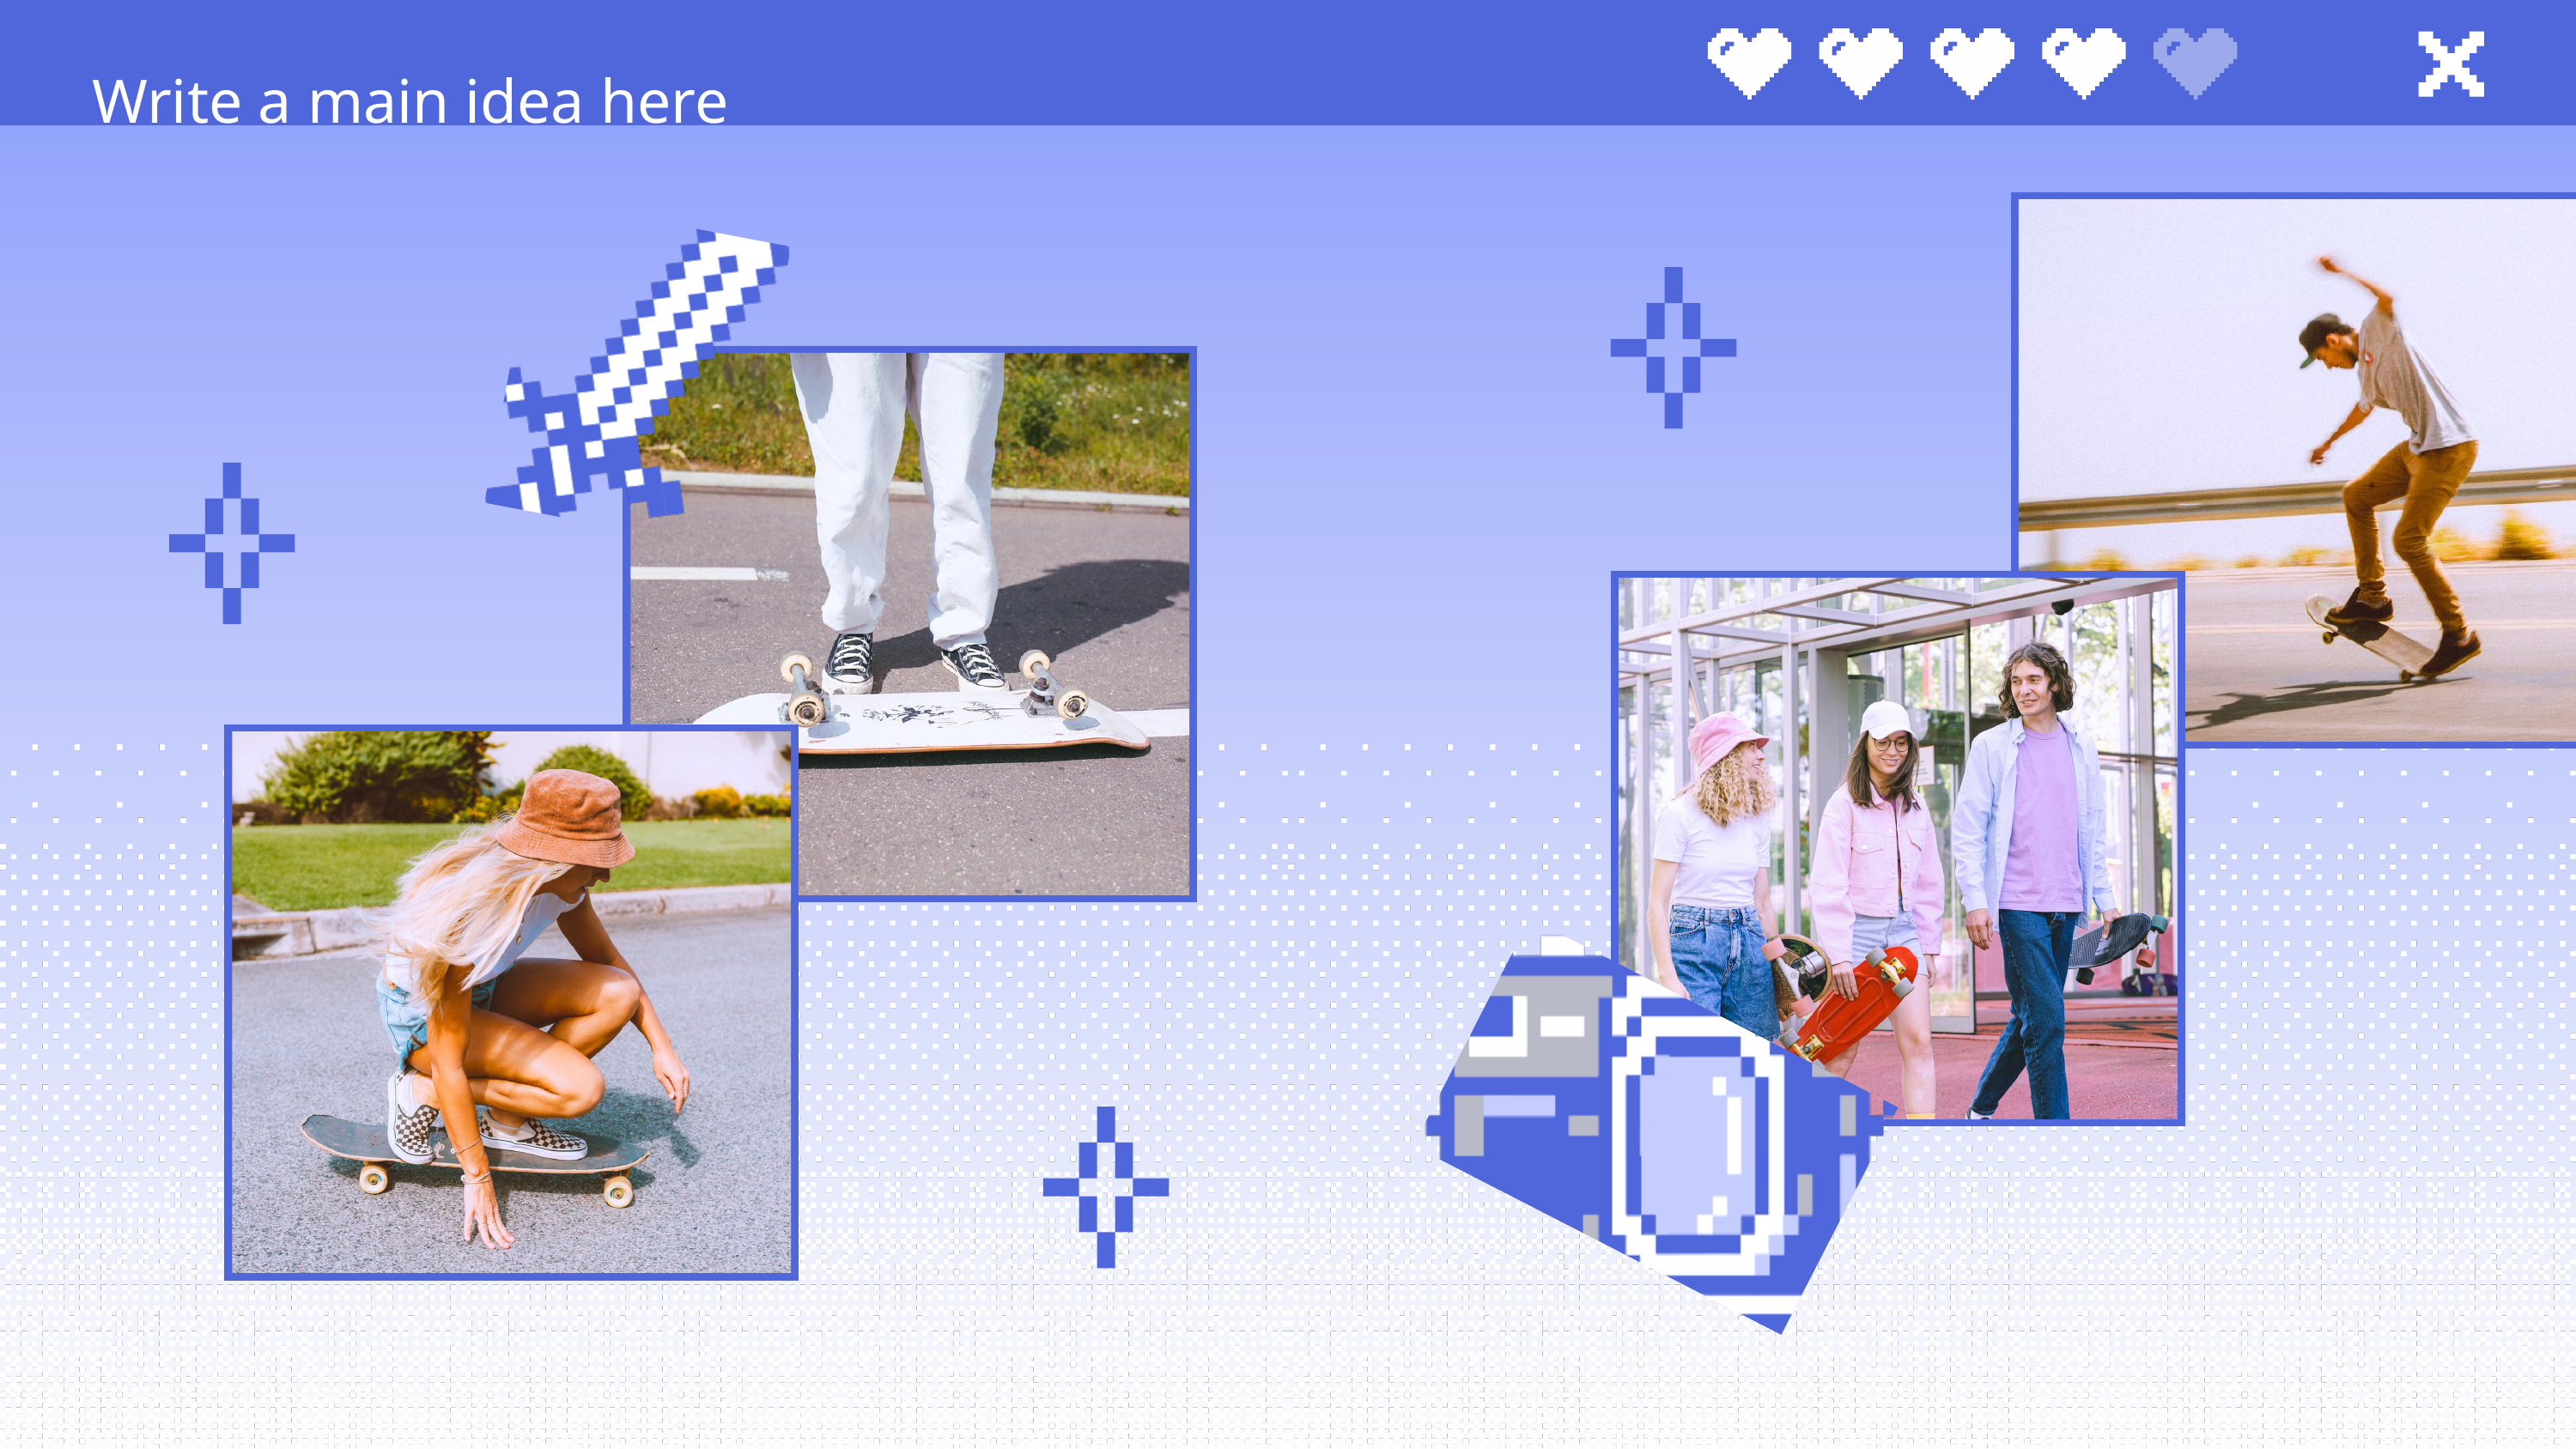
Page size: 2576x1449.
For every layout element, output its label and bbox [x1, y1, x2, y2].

picture [2018, 199, 2576, 742]
text_box [0, 743, 2576, 1449]
text_box [1610, 267, 1737, 429]
text_box [1610, 557, 2186, 1127]
picture [1618, 577, 2178, 1120]
picture [630, 353, 1190, 895]
text_box [169, 462, 295, 625]
picture [232, 731, 792, 1274]
text_box [2010, 179, 2576, 556]
text_box [223, 711, 799, 1281]
text_box [1707, 28, 2238, 100]
text_box [622, 333, 1198, 903]
text_box [0, 0, 2576, 126]
text_box [484, 199, 792, 528]
